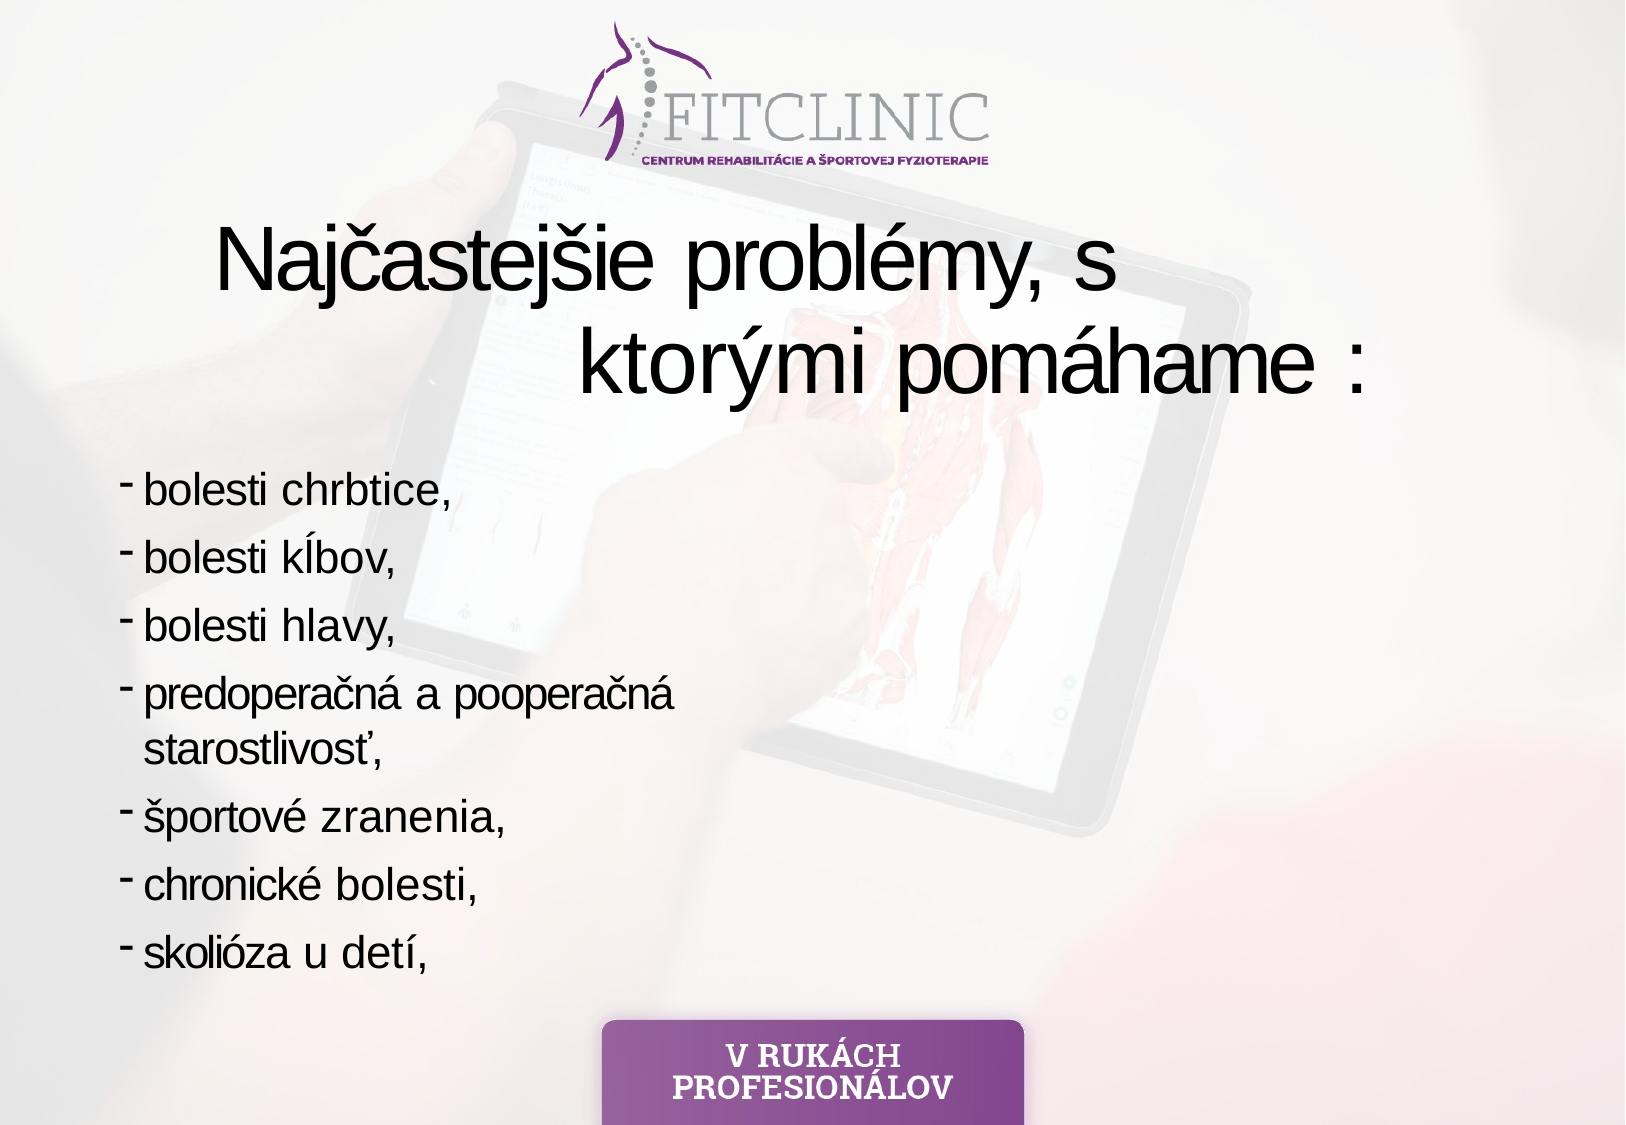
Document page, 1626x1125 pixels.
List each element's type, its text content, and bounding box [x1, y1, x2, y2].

picture [0, 0, 1625, 1125]
text_box bolesti chrbtice, bolesti kĺbov, bolesti hlavy, predoperačná a pooperačná starostlivosť, športové zranenia, chronické bolesti, skolióza u detí, [117, 444, 917, 979]
title Najčastejšie problémy, s ktorými pomáhame : [117, 145, 1414, 413]
